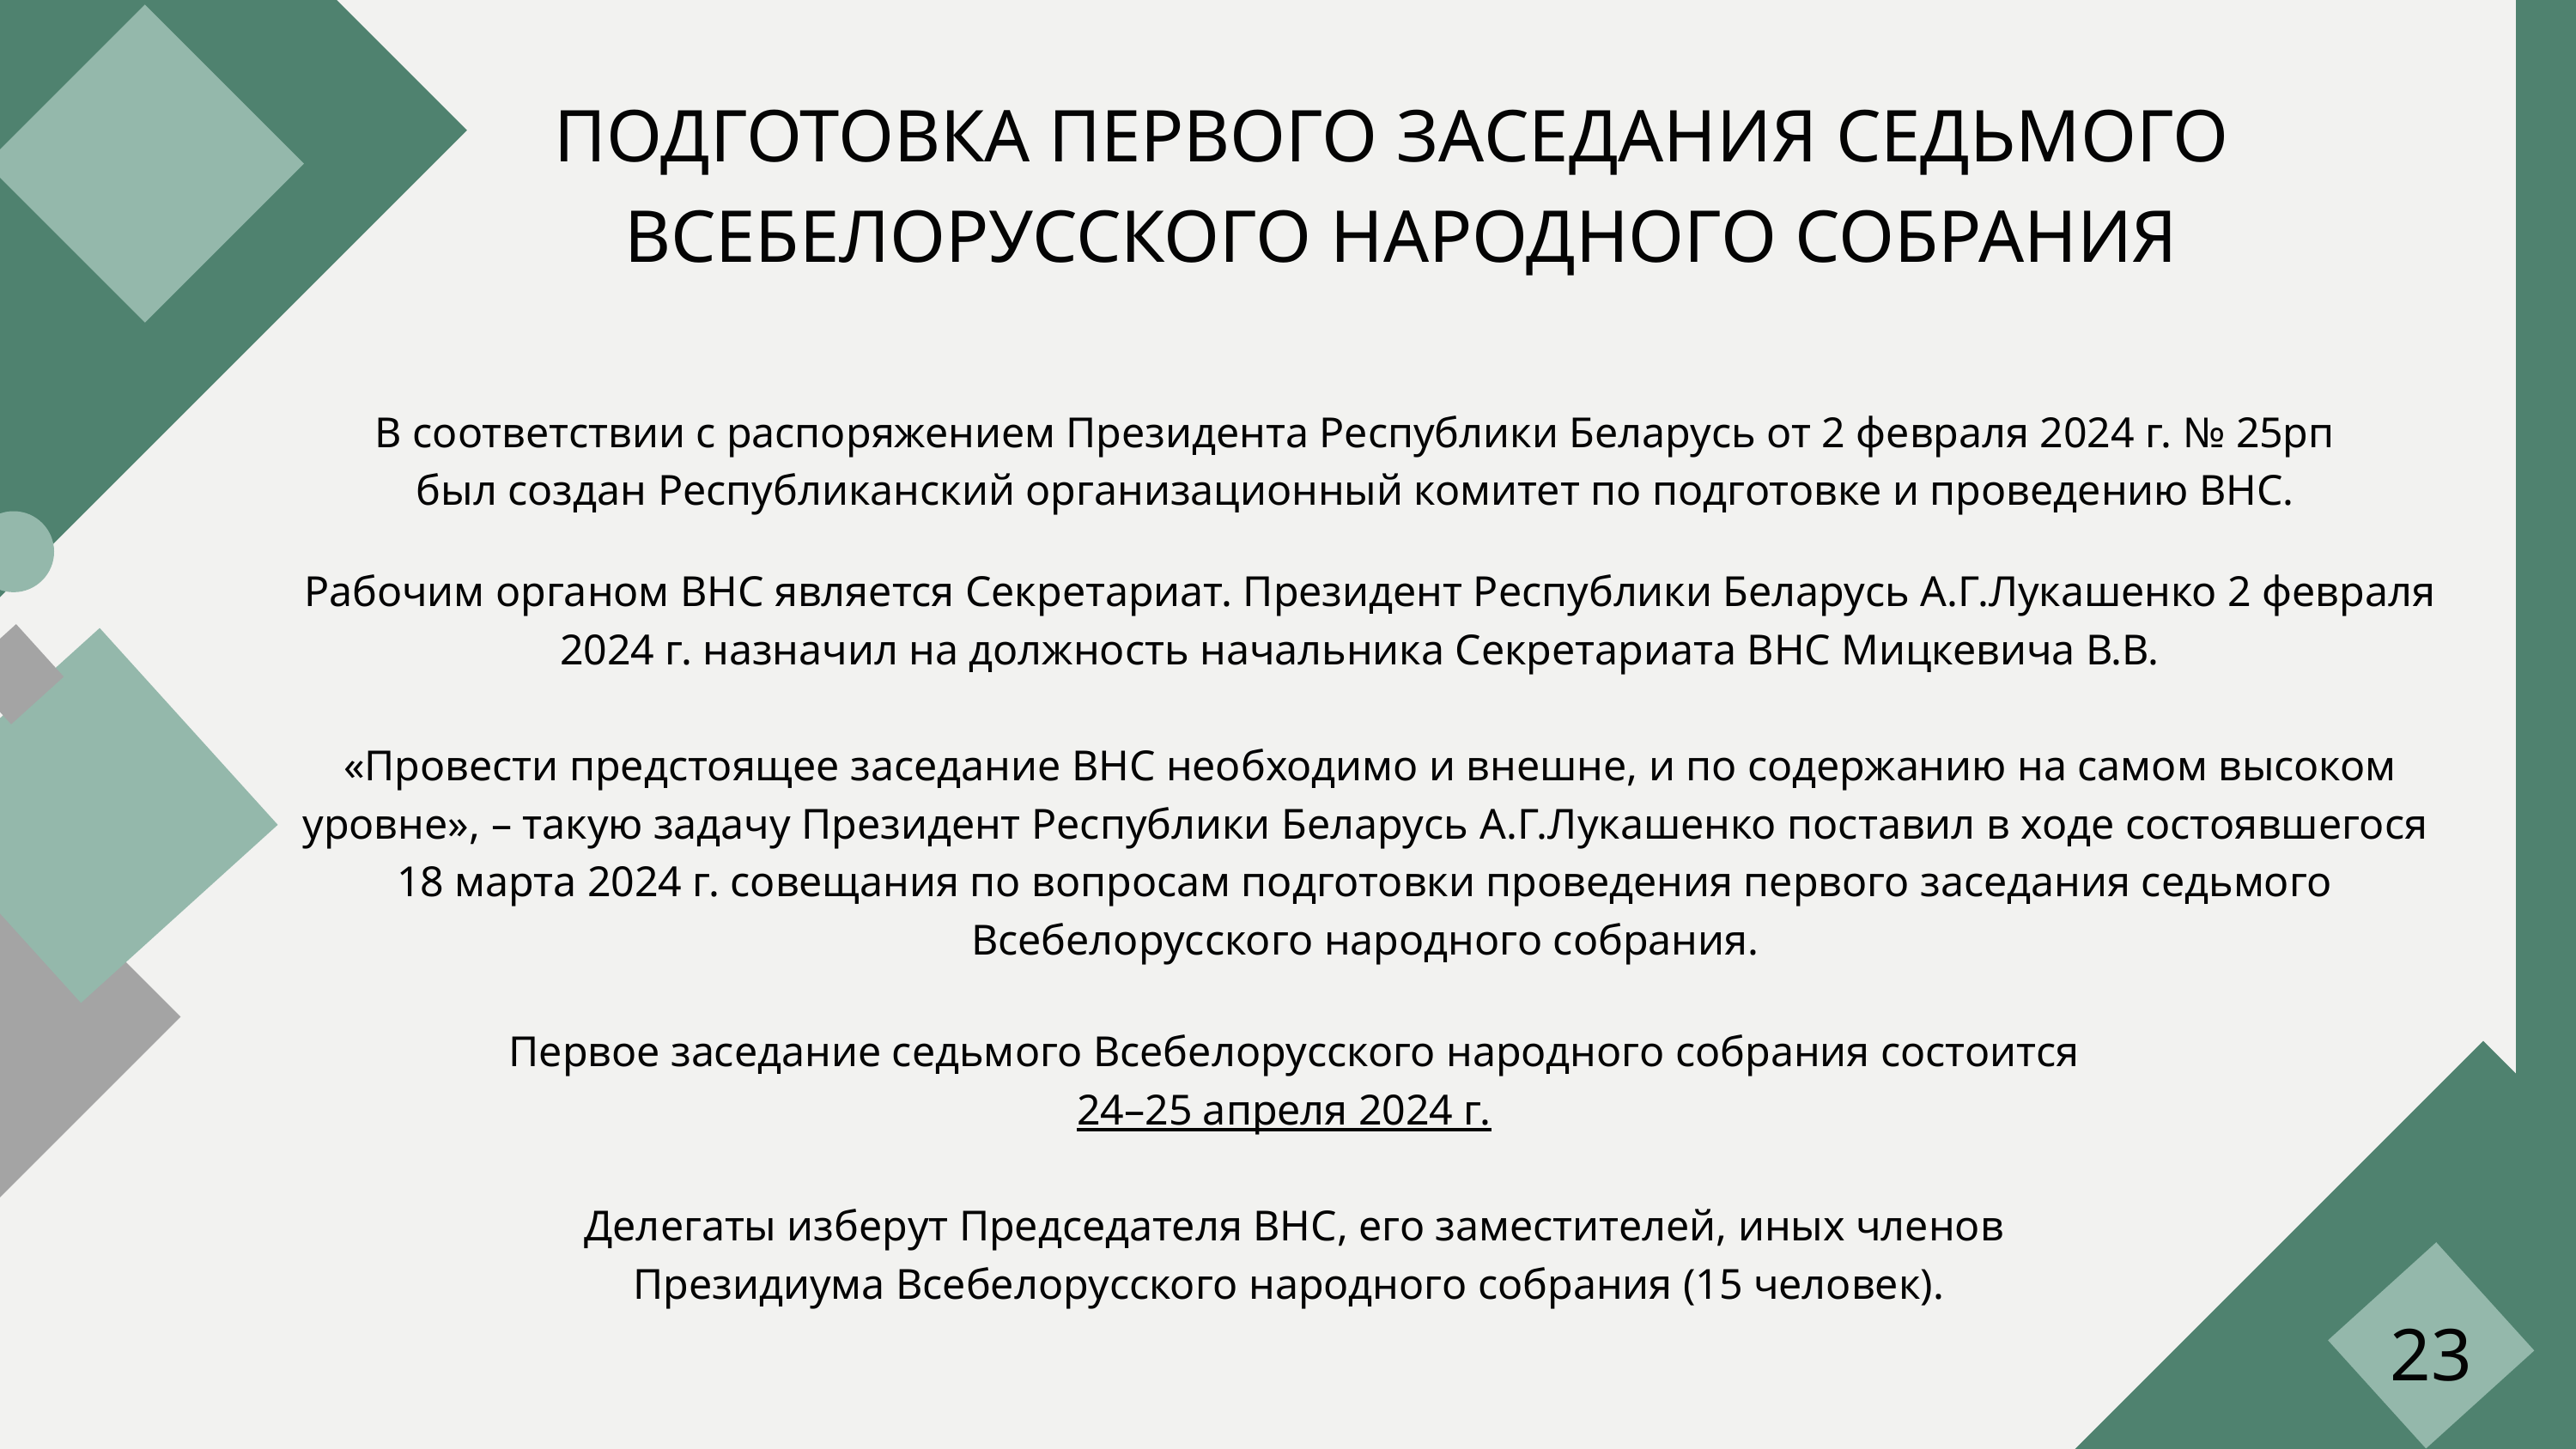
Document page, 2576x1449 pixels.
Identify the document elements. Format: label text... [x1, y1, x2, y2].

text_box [0, 511, 55, 593]
text_box [0, 627, 277, 1003]
text_box [0, 4, 304, 323]
text_box В соответствии с распоряжением Президента Республики Беларусь от 2 февраля 2024 г. № 25рп был создан Республиканский организационный комитет по подготовке и проведению ВНС. [360, 397, 2352, 514]
text_box [2075, 1040, 2512, 1449]
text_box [2515, 0, 2576, 1449]
text_box Первое заседание седьмого Всебелорусского народного собрания состоится 24–25 апреля 2024 г. Делегаты изберут Председателя ВНС, его заместителей, иных членов Президиума Всебелорусского народного собрания (15 человек). [466, 1016, 2112, 1307]
text_box [0, 624, 64, 724]
text_box ПОДГОТОВКА ПЕРВОГО ЗАСЕДАНИЯ СЕДЬМОГО ВСЕБЕЛОРУССКОГО НАРОДНОГО СОБРАНИЯ [452, 76, 2352, 276]
text_box [0, 915, 181, 1197]
text_box Рабочим органом ВНС является Секретариат. Президент Республики Беларусь А.Г.Лукашенко 2 февраля 2024 г. назначил на должность начальника Секретариата ВНС Мицкевича В.В. «Провести предстоящее заседание ВНС необходимо и внешне, и по содержанию на самом высоком уровне», – такую задачу Президент Республики Беларусь А.Г.Лукашенко поставил в ходе состоявшегося 18 марта 2024 г. совещания по вопросам подготовки проведения первого заседания седьмого Всебелорусского народного собрания. [277, 556, 2454, 1022]
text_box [2327, 1241, 2535, 1449]
text_box [0, 0, 452, 539]
